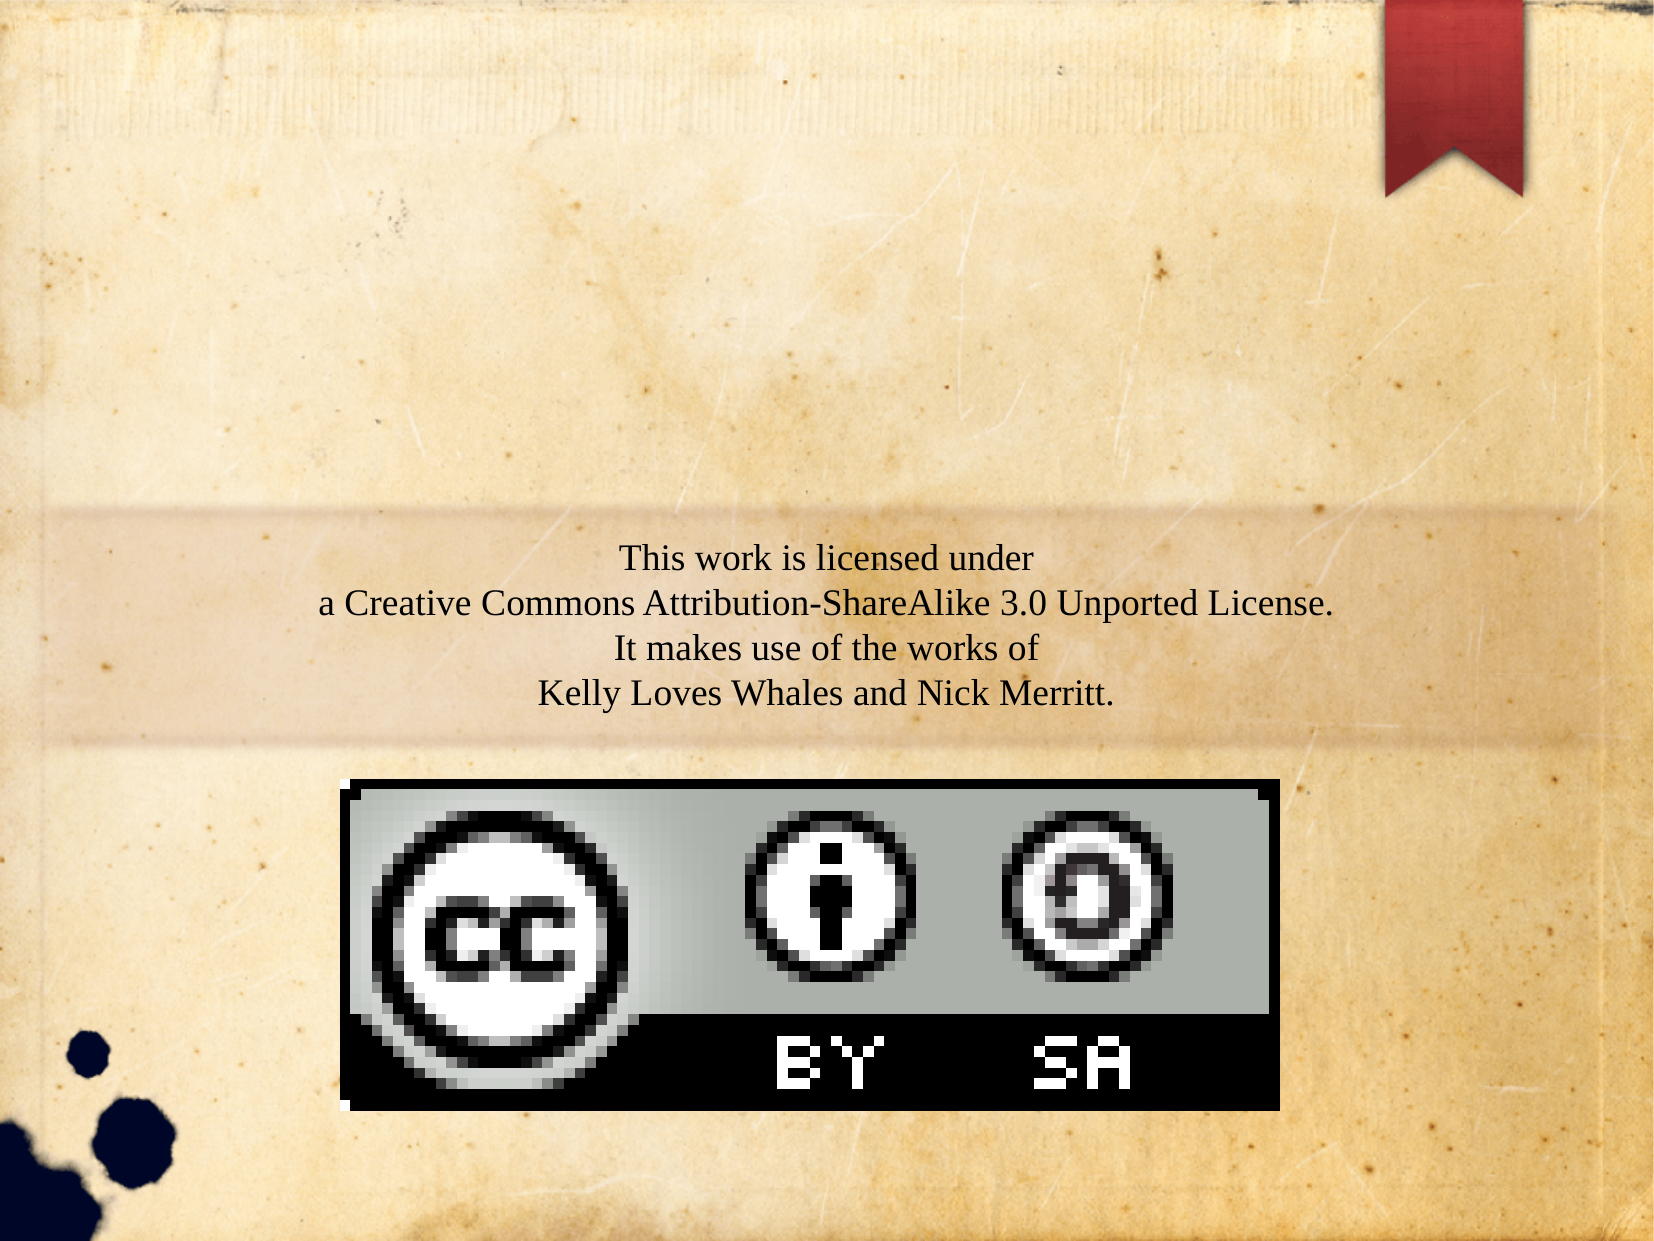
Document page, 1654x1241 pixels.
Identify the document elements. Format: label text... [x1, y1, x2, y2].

text_box This work is licensed under a Creative Commons Attribution-ShareAlike 3.0 Unported License. It makes use of the works of Kelly Loves Whales and Nick Merritt. [82, 519, 1571, 727]
picture [0, 0, 1654, 1241]
